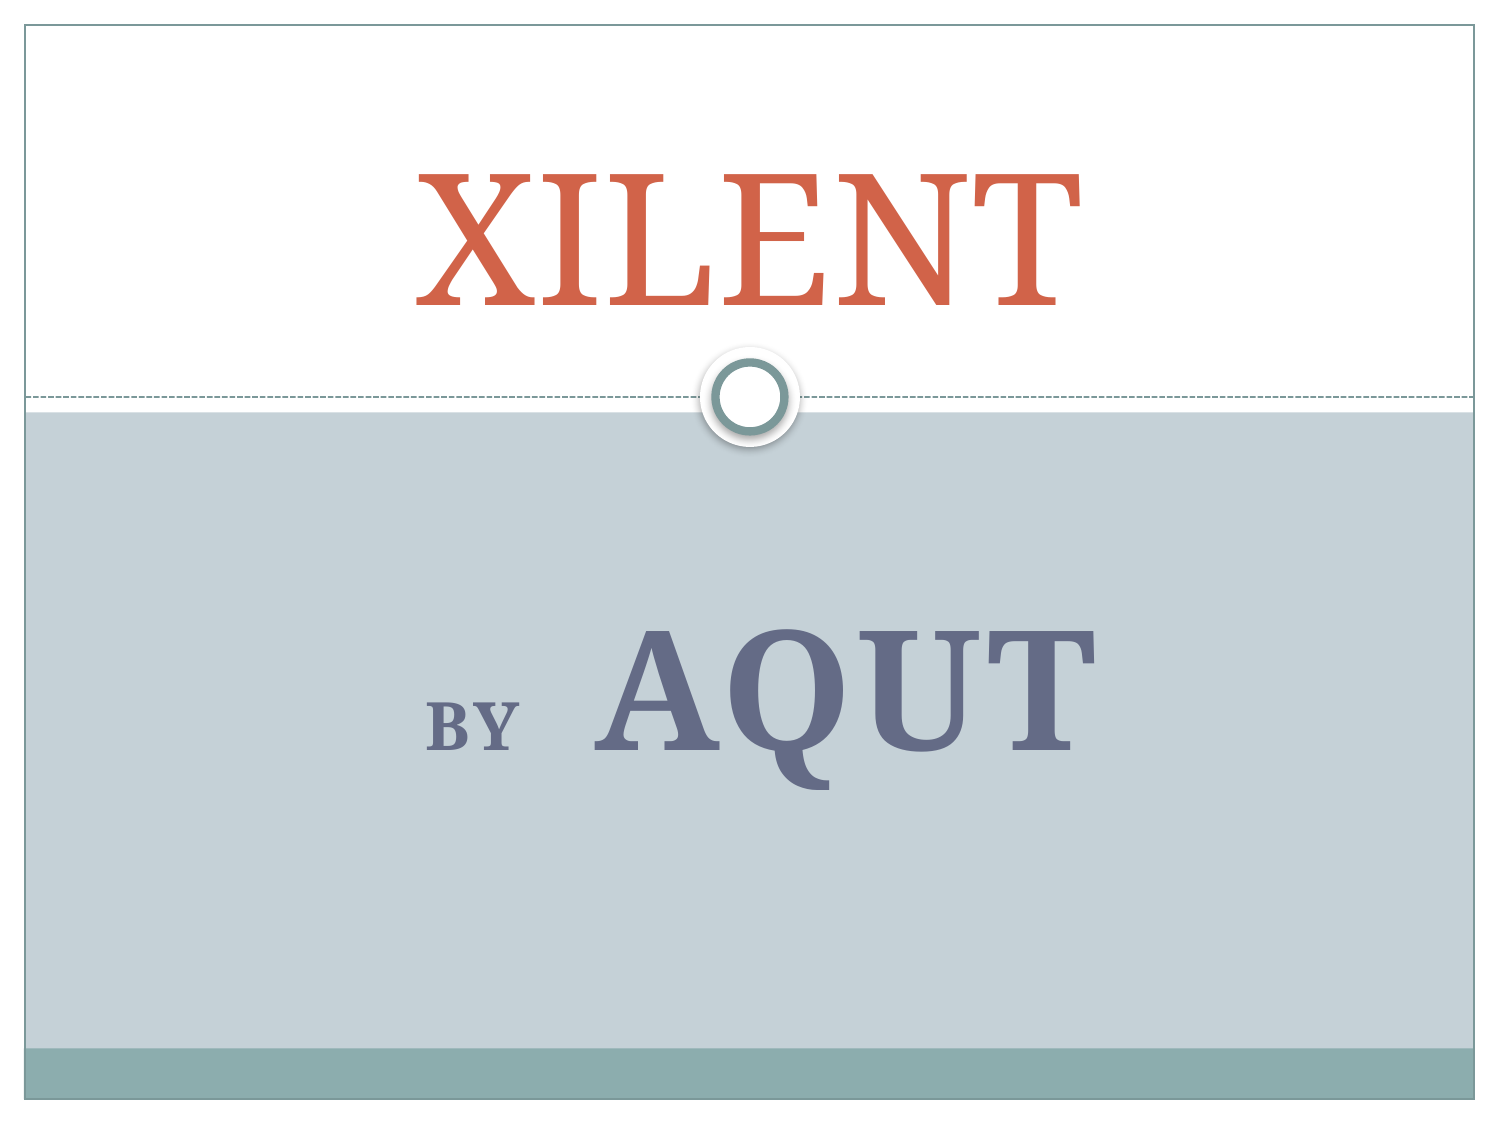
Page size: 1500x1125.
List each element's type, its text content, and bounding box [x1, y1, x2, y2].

subtitle BY AQUT [225, 462, 1275, 838]
title XILENT [112, 62, 1388, 350]
